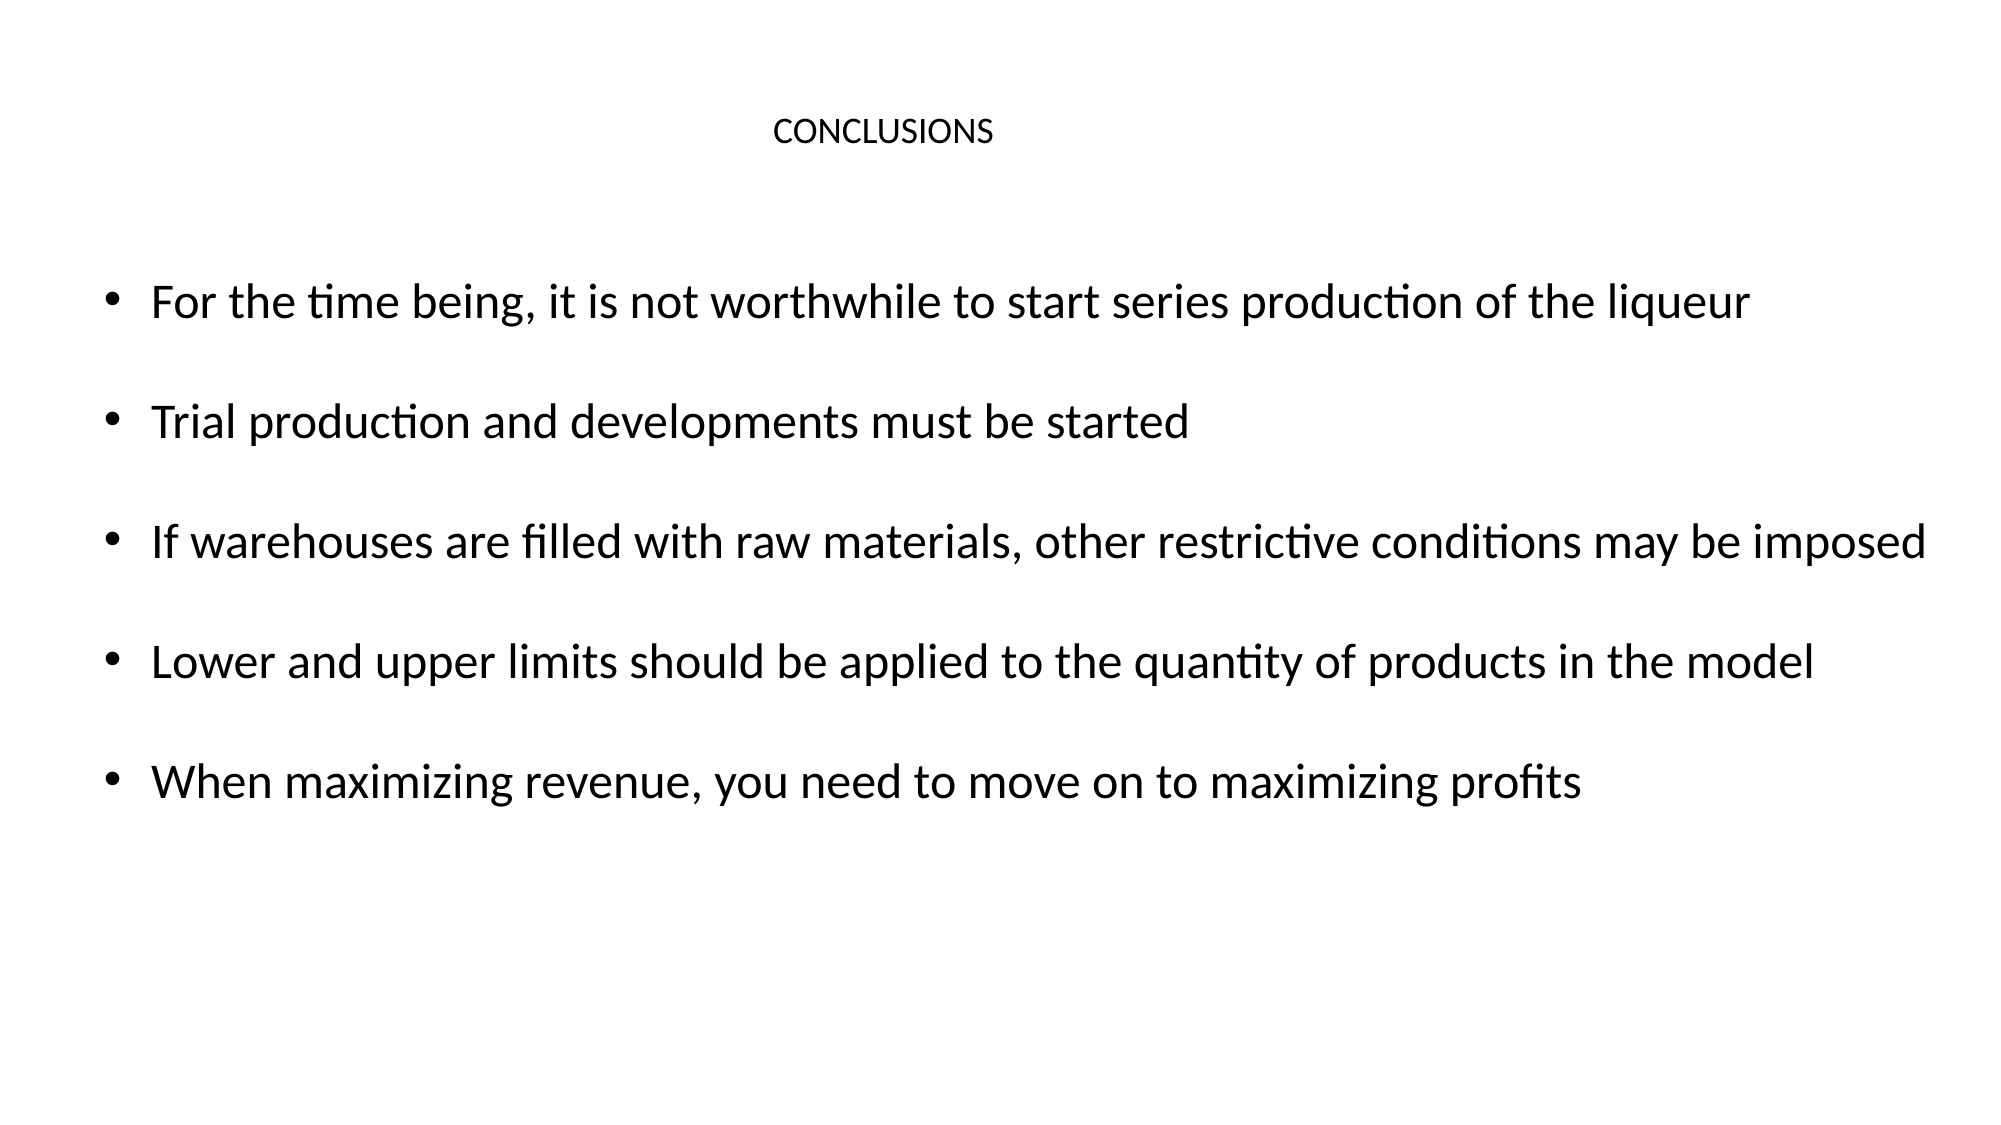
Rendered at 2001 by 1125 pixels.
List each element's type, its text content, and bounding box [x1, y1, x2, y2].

text_box CONCLUSIONS [758, 99, 1009, 159]
text_box For the time being, it is not worthwhile to start series production of the liqueur Trial production and developments must be started If warehouses are filled with raw materials, other restrictive conditions may be imposed Lower and upper limits should be applied to the quantity of products in the model When maximizing revenue, you need to move on to maximizing profits [89, 261, 1943, 816]
